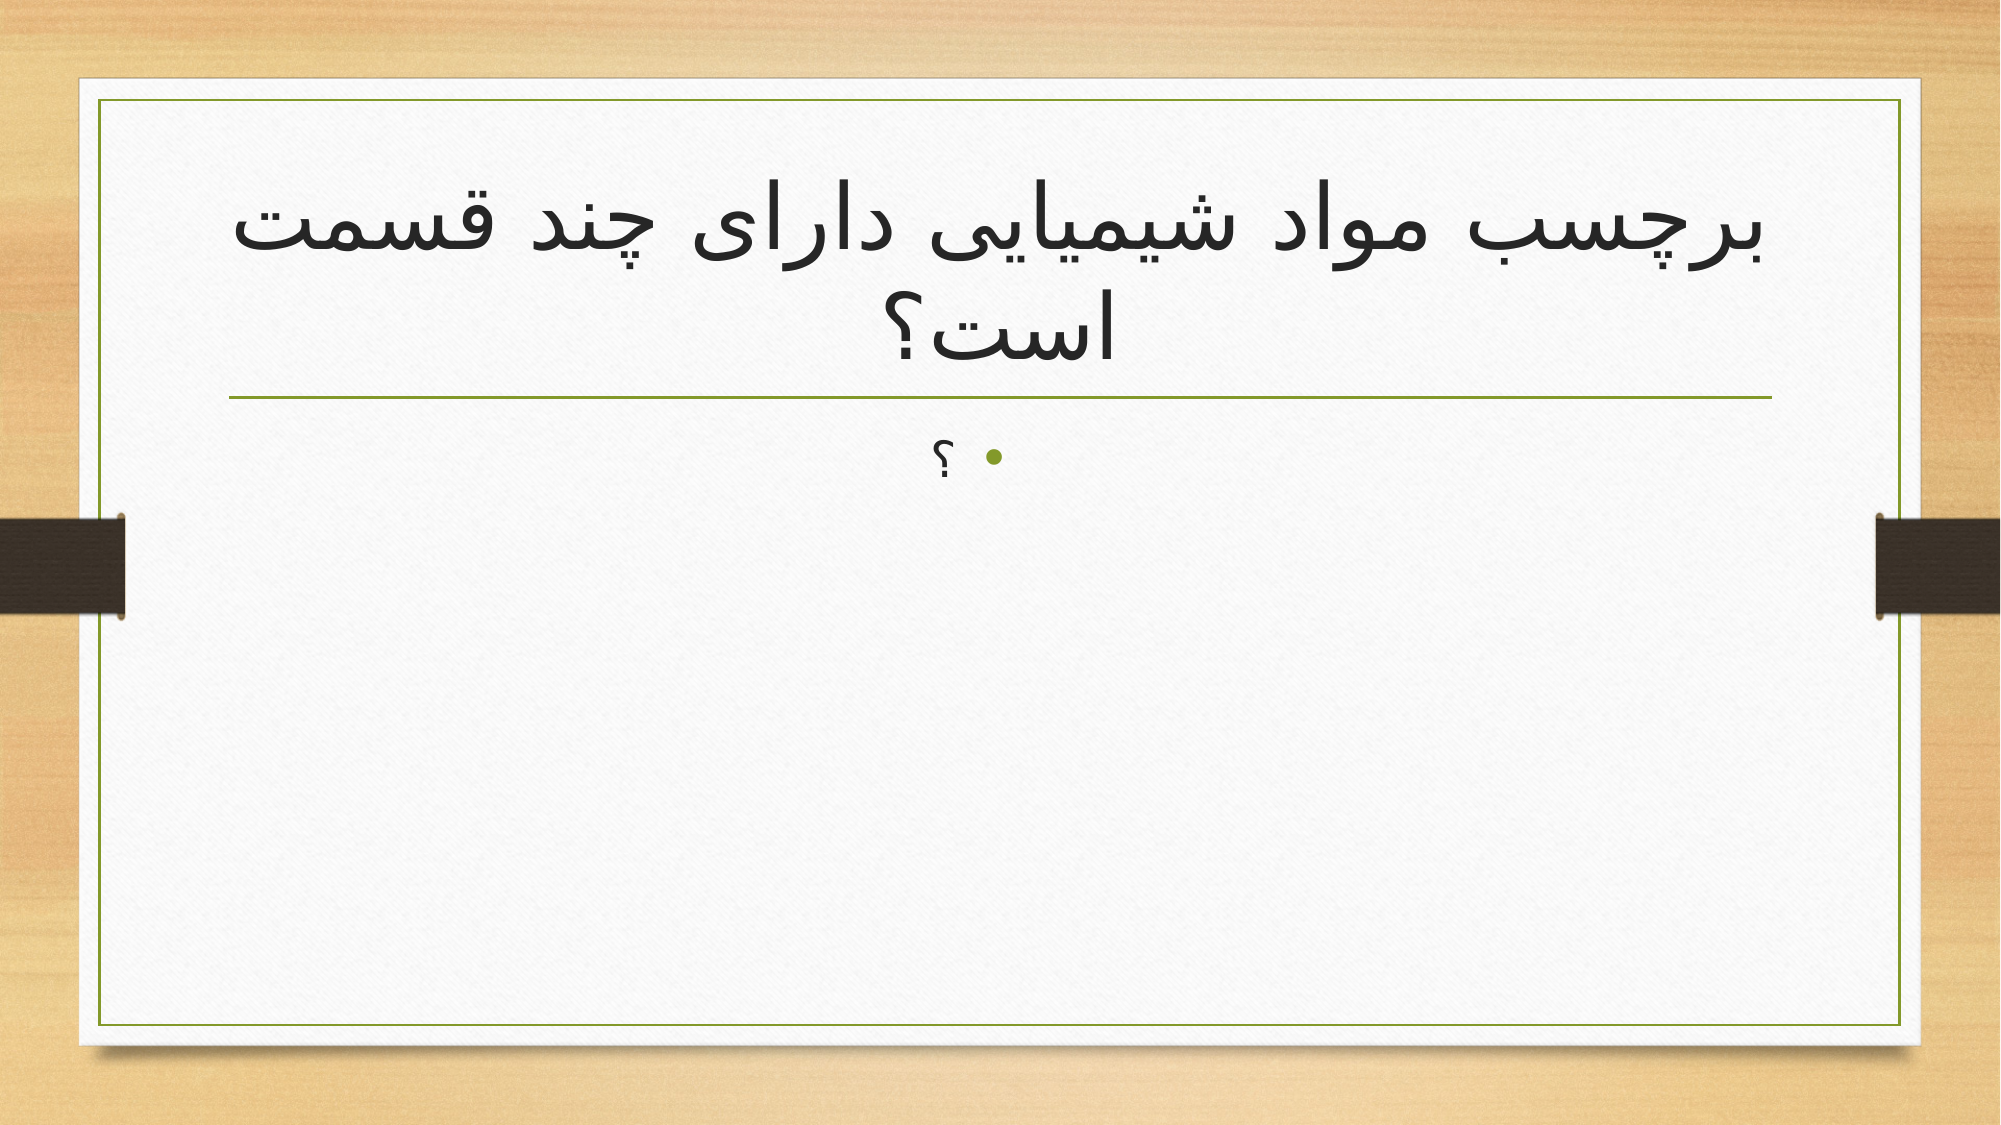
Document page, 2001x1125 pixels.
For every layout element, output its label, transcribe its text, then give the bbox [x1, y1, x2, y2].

title برچسب مواد شیمیایی دارای چند قسمت است؟ [212, 161, 1788, 375]
list ؟ [147, 419, 1788, 964]
picture [0, 0, 2001, 1125]
